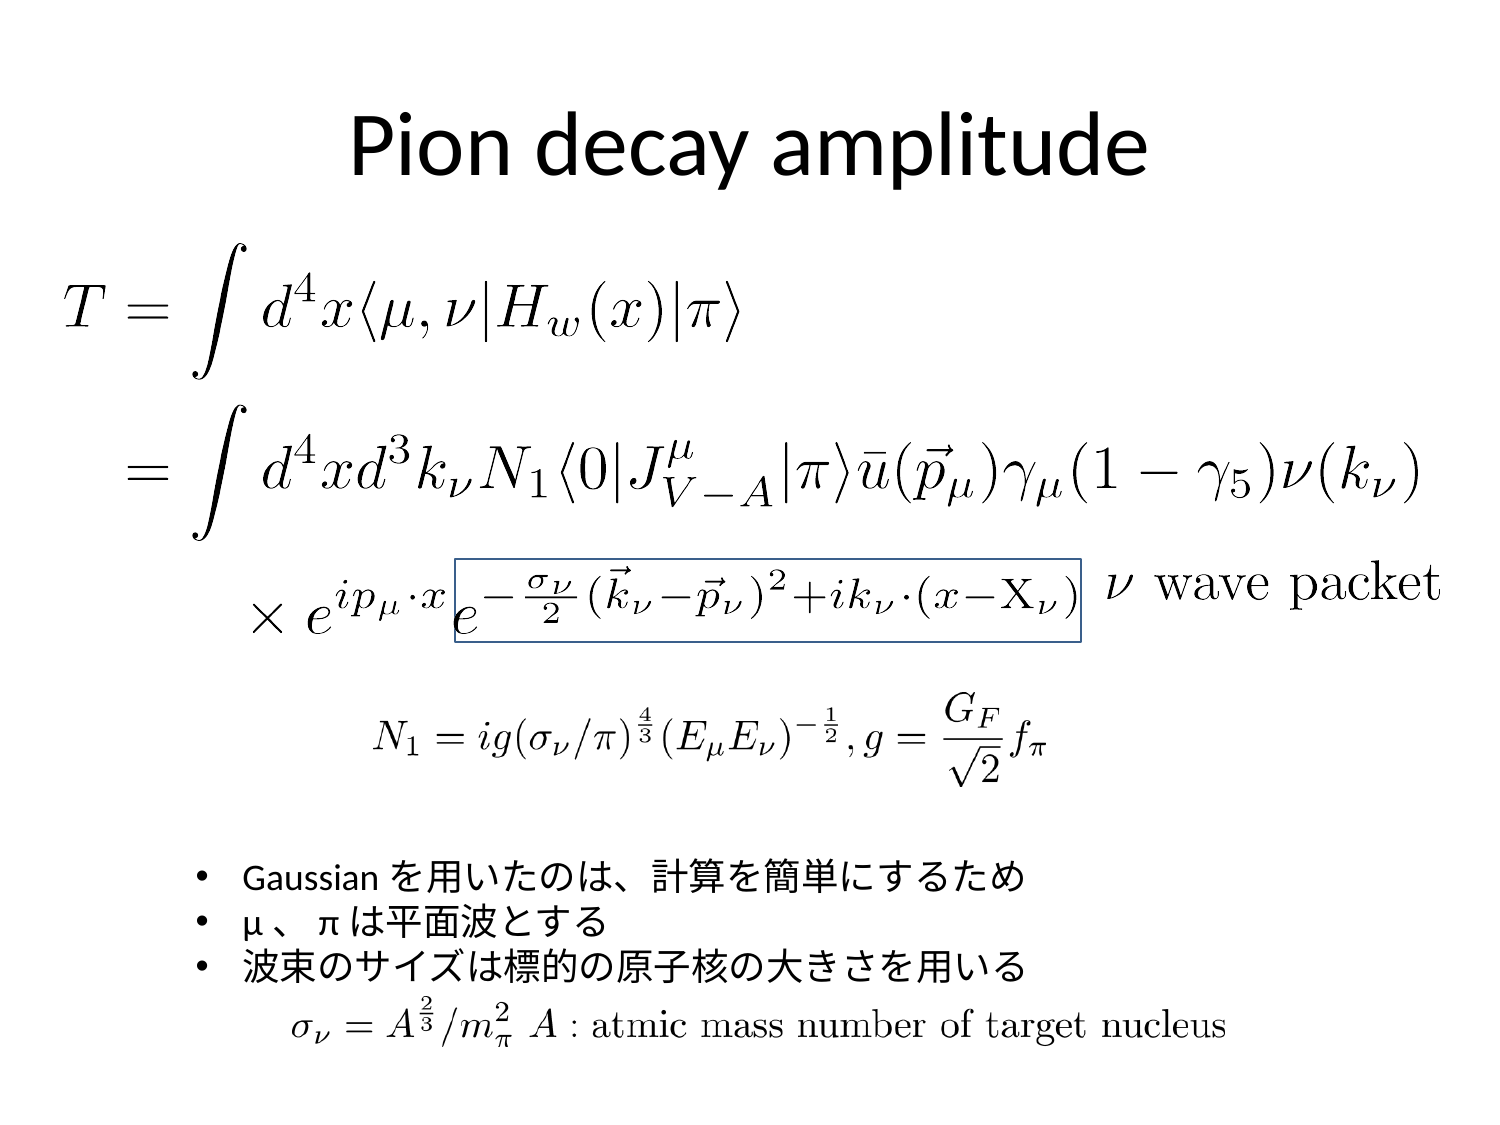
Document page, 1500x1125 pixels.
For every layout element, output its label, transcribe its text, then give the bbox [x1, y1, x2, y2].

picture [292, 996, 1225, 1048]
text_box Gaussianを用いたのは、計算を簡単にするため μ、πは平面波とする 波束のサイズは標的の原子核の大きさを用いる [180, 845, 1044, 996]
picture [372, 692, 1046, 787]
picture [64, 243, 1440, 634]
title Pion decay amplitude [75, 45, 1425, 233]
